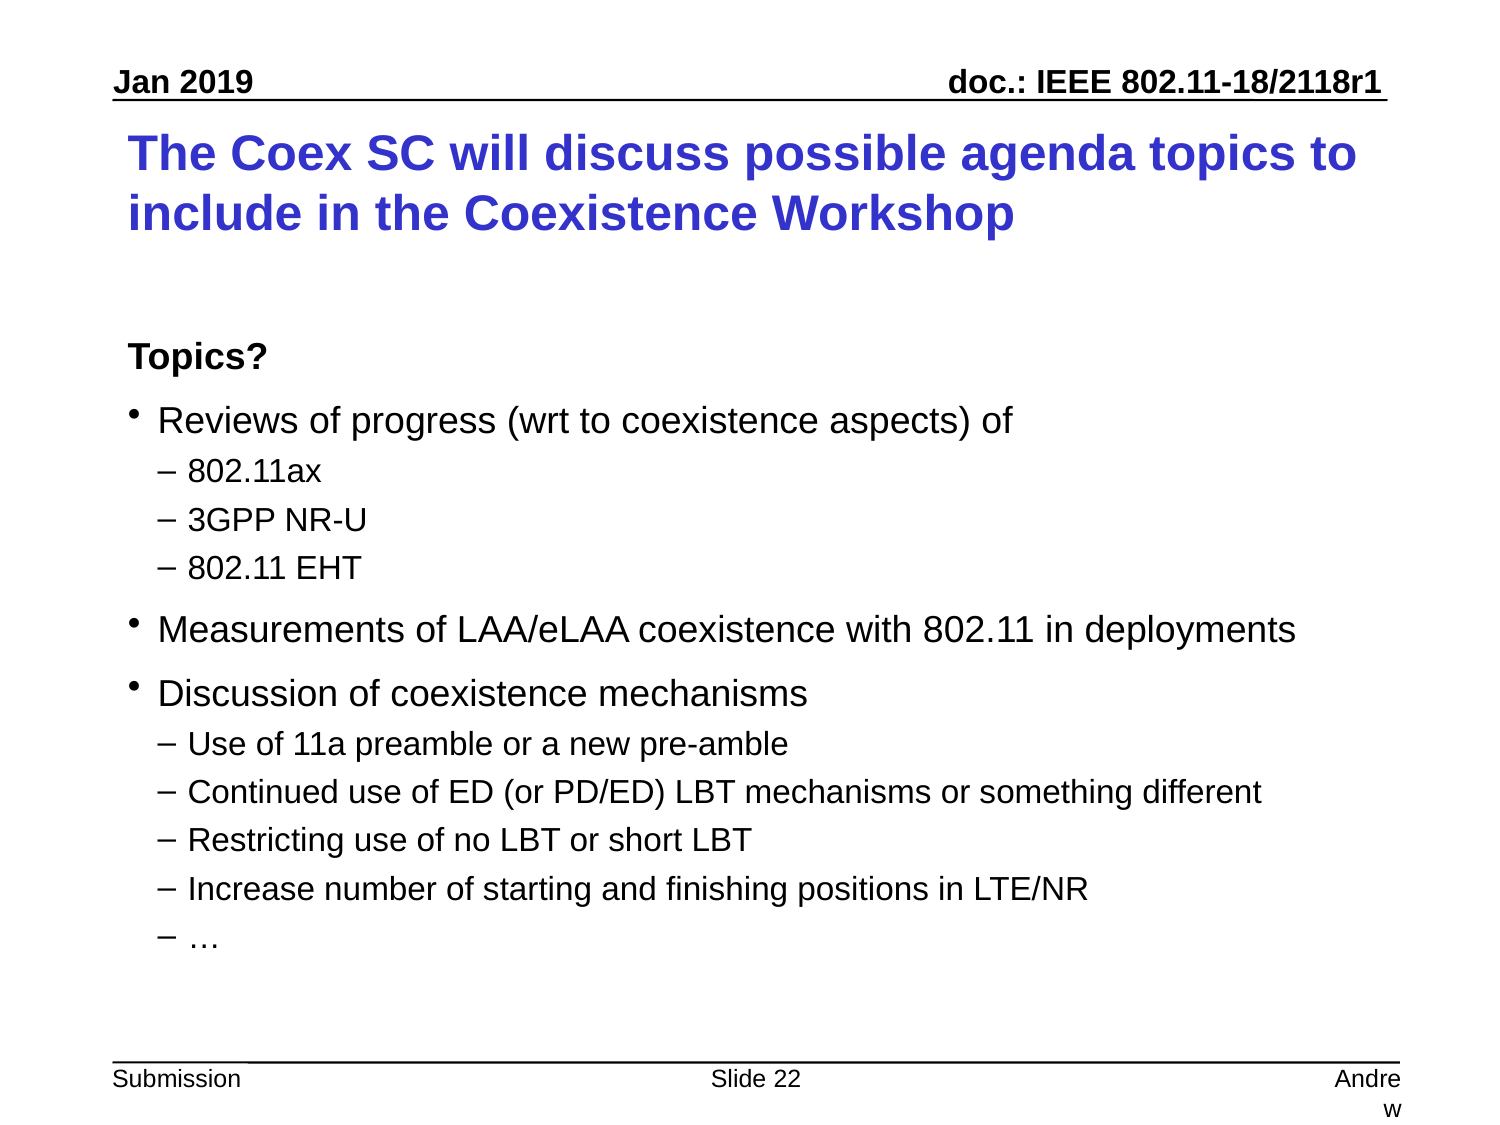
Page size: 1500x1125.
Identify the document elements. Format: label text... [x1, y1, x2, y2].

footer Andrew Myles, Cisco [1320, 1061, 1402, 1093]
slide_number Slide 22 [709, 1061, 803, 1093]
list Topics? Reviews of progress (wrt to coexistence aspects) of 802.11ax 3GPP NR-U 802.11 EHT Measurements of LAA/eLAA coexistence with 802.11 in deployments Discussion of coexistence mechanisms Use of 11a preamble or a new pre-amble Continued use of ED (or PD/ED) LBT mechanisms or something different Restricting use of no LBT or short LBT Increase number of starting and finishing positions in LTE/NR … [112, 324, 1388, 1000]
title The Coex SC will discuss possible agenda topics to include in the Coexistence Workshop [112, 112, 1388, 288]
